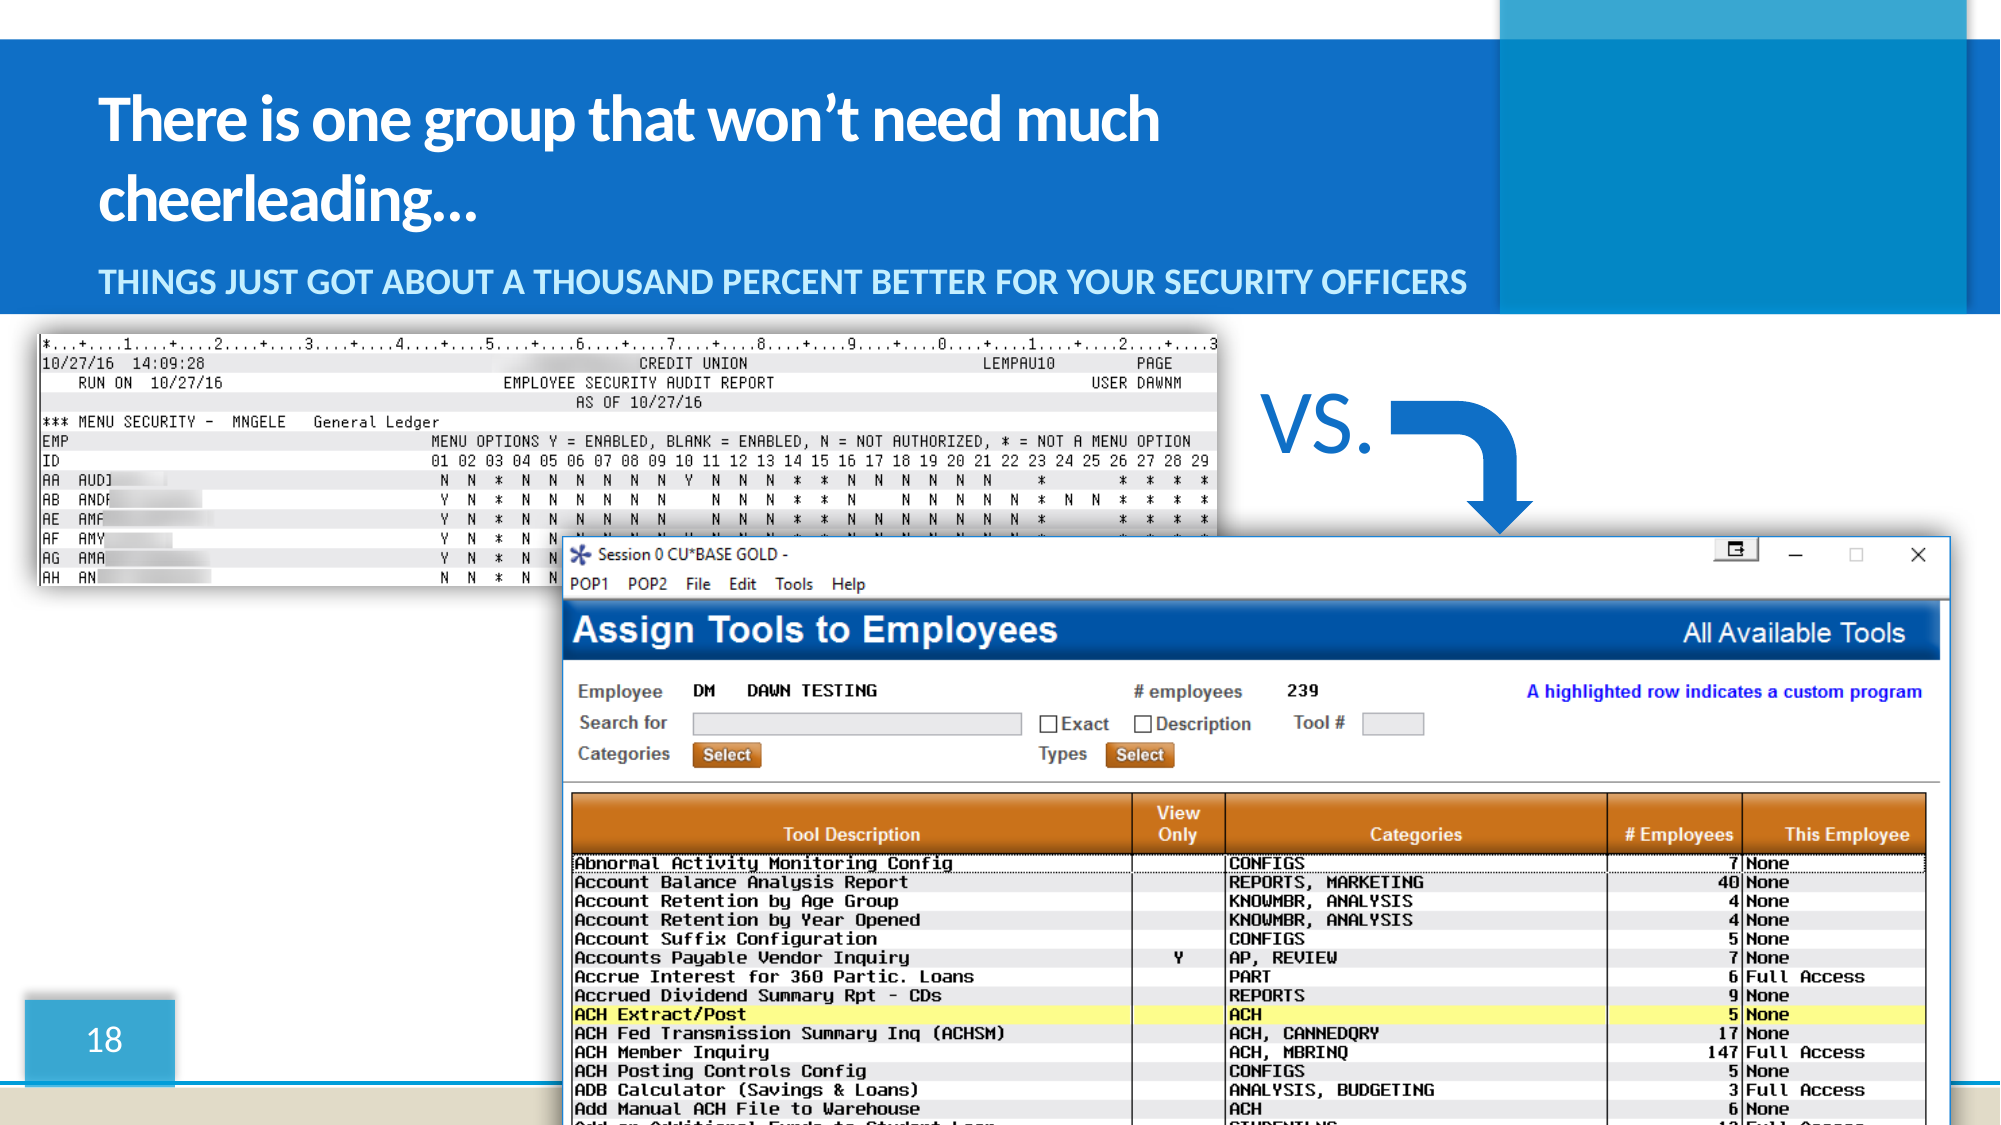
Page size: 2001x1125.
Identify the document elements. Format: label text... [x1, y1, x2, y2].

subtitle Things just got about a thousand percent better for your security officers [83, 249, 1884, 313]
slide_number 18 [37, 1007, 171, 1068]
text_box [1388, 398, 1536, 534]
picture [37, 334, 1951, 1125]
text_box VS. [1238, 354, 1400, 480]
title There is one group that won’t need much cheerleading... [83, 137, 1467, 243]
